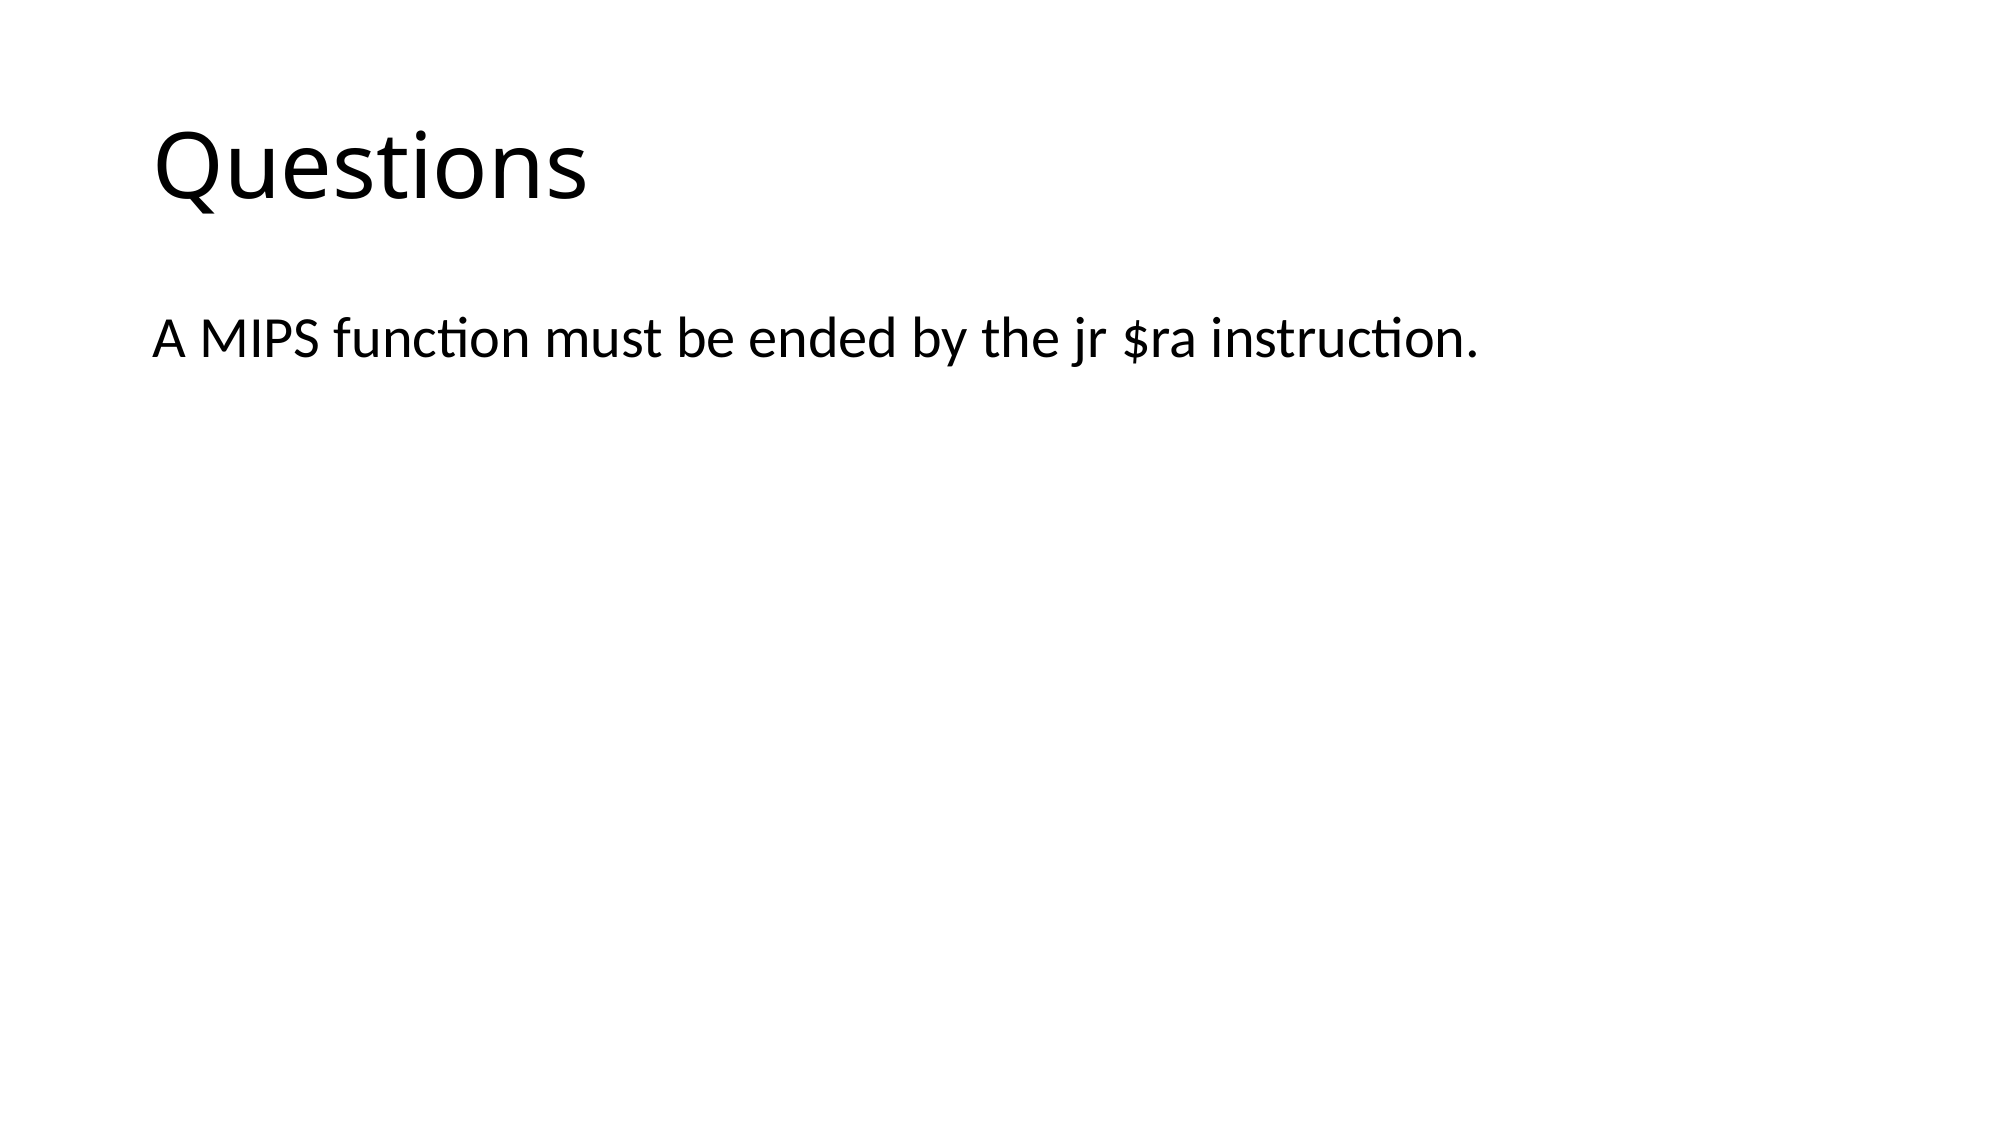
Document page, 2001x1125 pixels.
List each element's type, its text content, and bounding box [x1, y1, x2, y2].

title Questions [137, 59, 1863, 278]
list A MIPS function must be ended by the jr $ra instruction. [137, 299, 1863, 1014]
